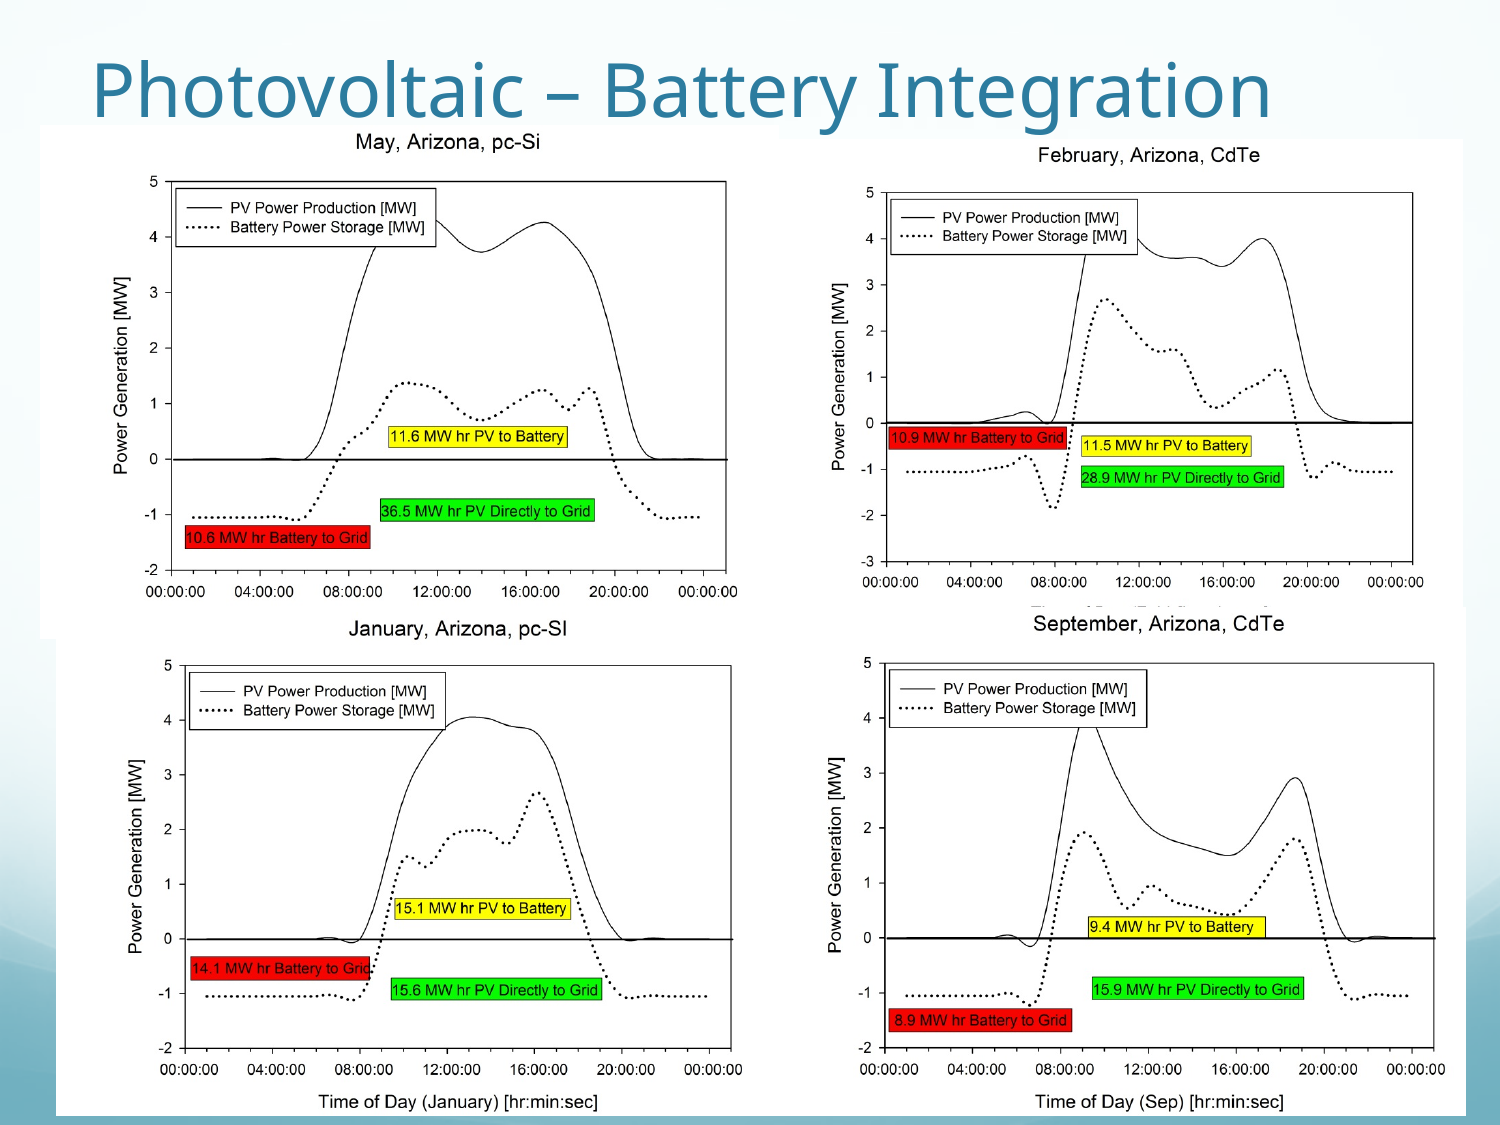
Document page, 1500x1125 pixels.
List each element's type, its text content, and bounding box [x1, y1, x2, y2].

picture [39, 125, 1466, 1117]
title Photovoltaic – Battery Integration [75, 12, 1425, 136]
